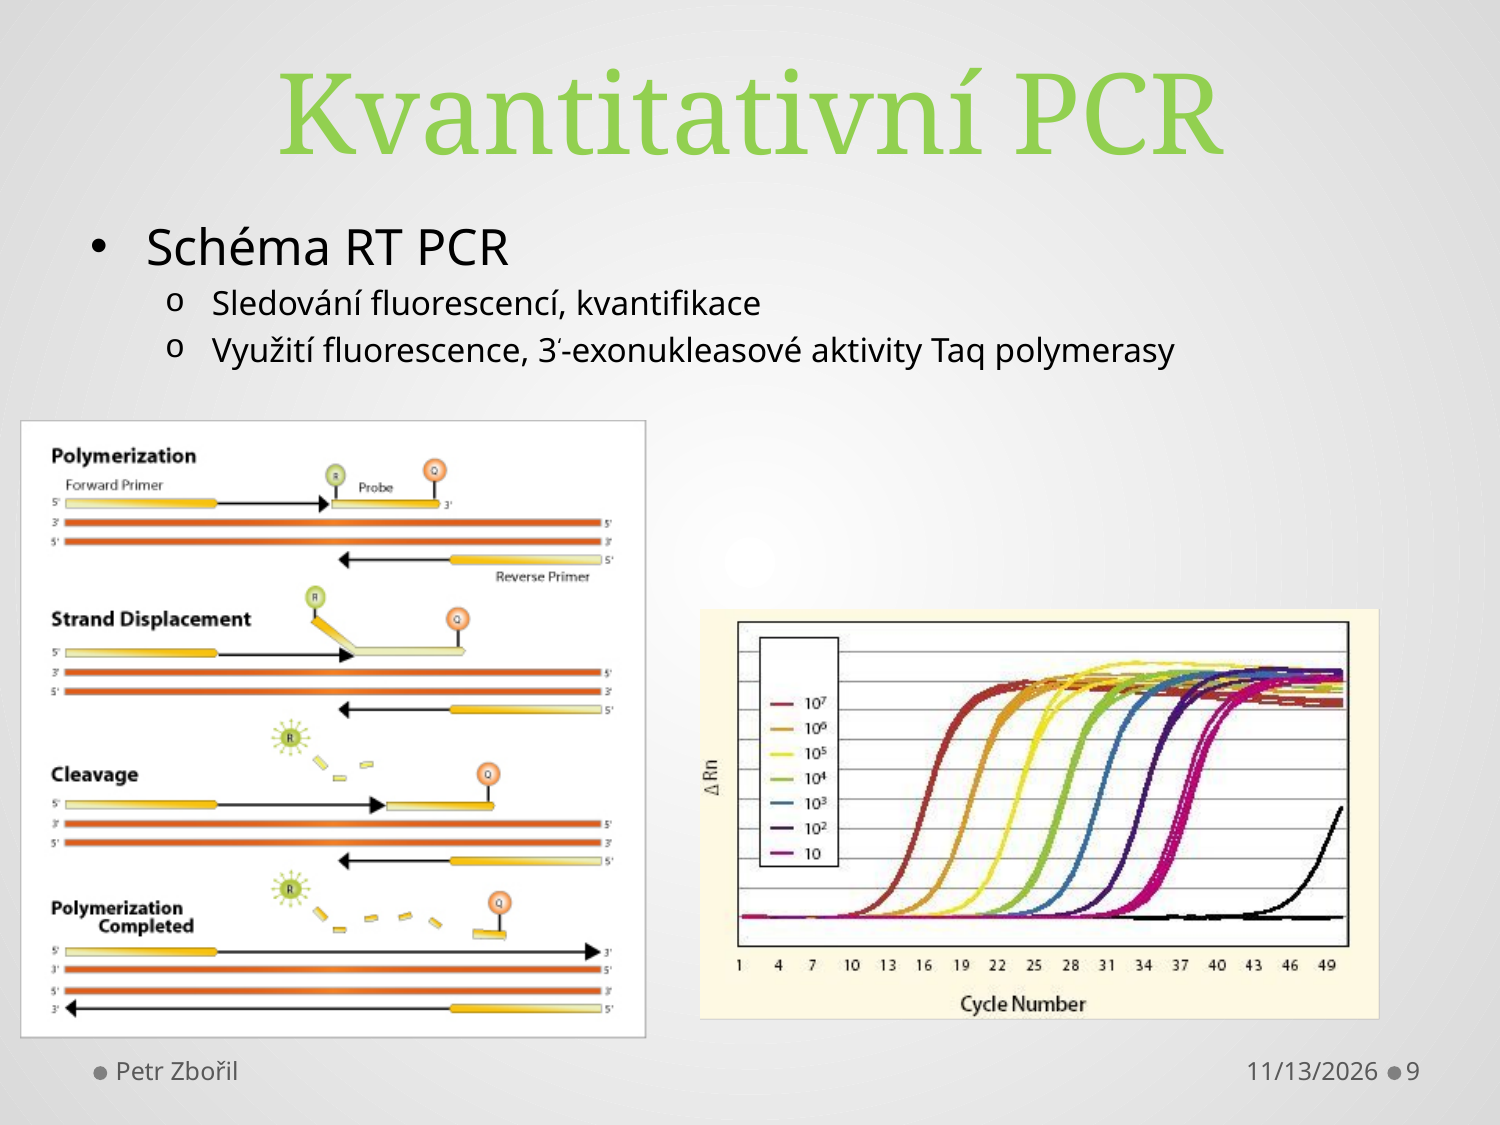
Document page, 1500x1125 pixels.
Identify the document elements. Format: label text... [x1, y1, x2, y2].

footer Petr Zbořil [108, 1049, 576, 1103]
title Kvantitativní PCR [75, 0, 1425, 185]
slide_number 9 [1401, 1042, 1494, 1103]
picture [700, 609, 1381, 1021]
list Schéma RT PCR Sledování fluorescencí, kvantifikace Využití fluorescence, 3‘-exonukleasové aktivity Taq polymerasy [75, 208, 1425, 1005]
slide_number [1043, 1042, 1386, 1103]
picture [20, 420, 648, 1040]
